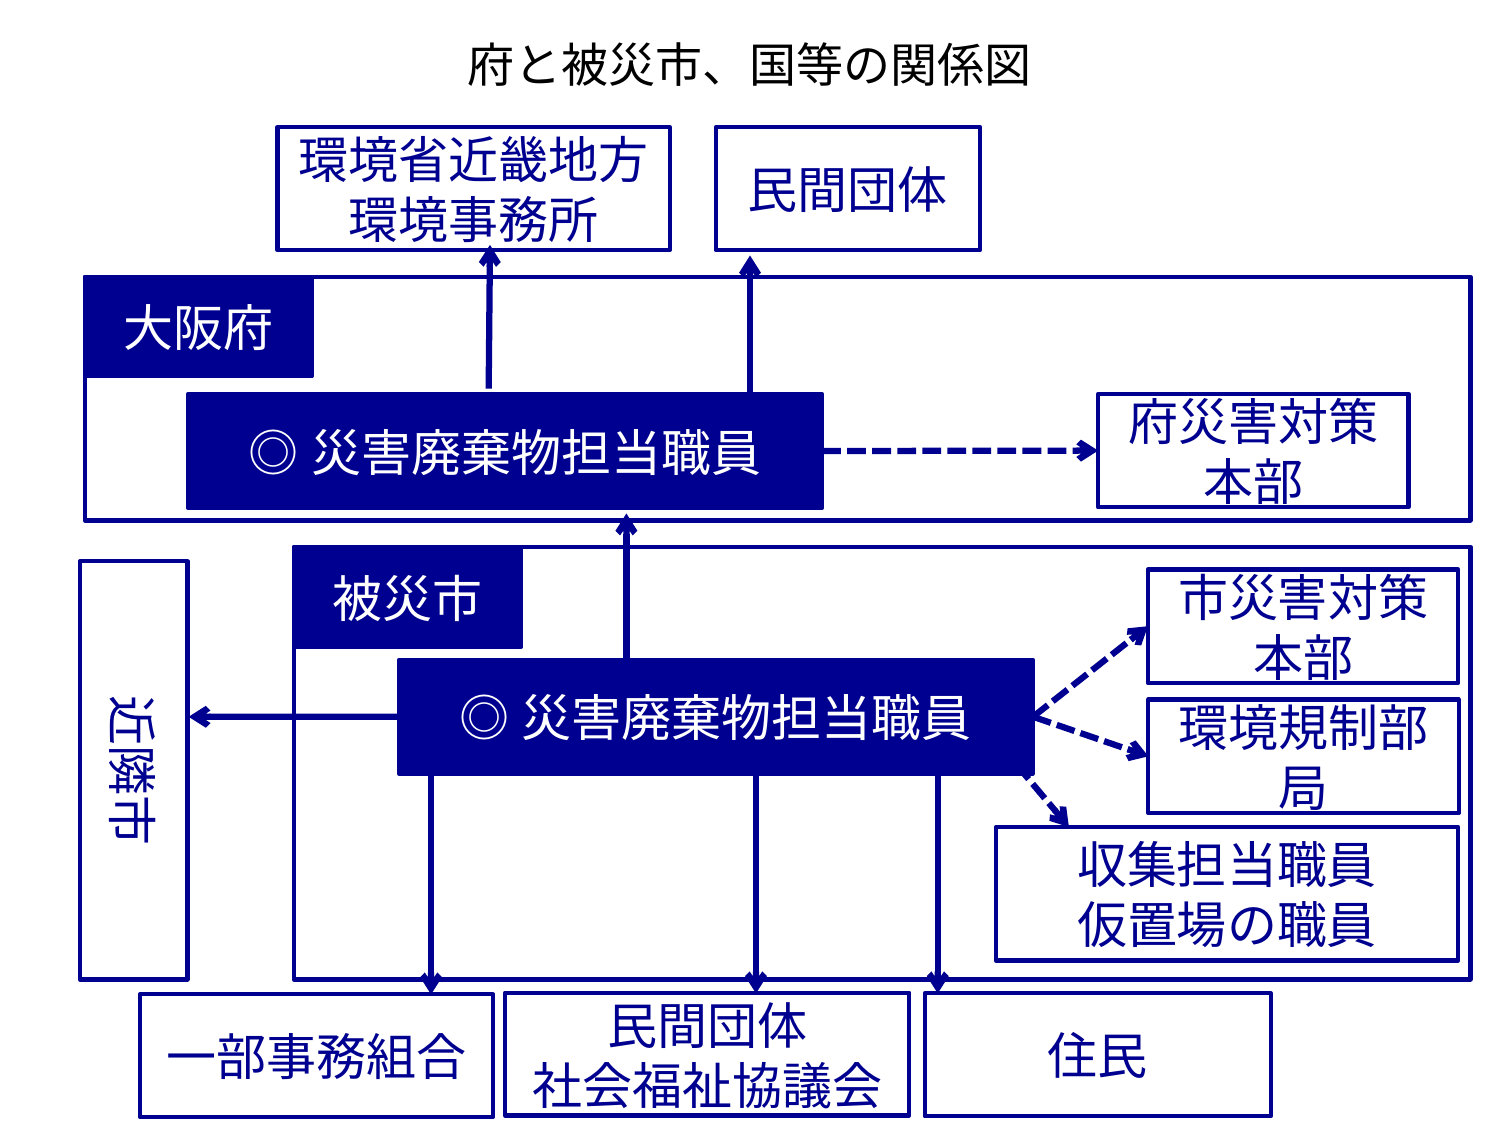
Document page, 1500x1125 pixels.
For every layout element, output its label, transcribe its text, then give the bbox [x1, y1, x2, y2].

text_box ◎災害廃棄物担当職員 [186, 392, 824, 510]
text_box [435, 776, 751, 982]
title 府と被災市、国等の関係図 [103, 28, 1397, 100]
text_box 大阪府 [83, 275, 314, 378]
text_box 市災害対策本部 [1146, 567, 1460, 685]
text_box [1032, 716, 1149, 757]
text_box 府災害対策本部 [1096, 392, 1411, 509]
text_box 被災市 [292, 545, 523, 649]
text_box ◎災害廃棄物担当職員 [397, 658, 1027, 776]
text_box 近隣市 [78, 559, 190, 982]
text_box 収集担当職員 仮置場の職員 [994, 825, 1460, 963]
text_box 一部事務組合 [138, 992, 495, 1119]
text_box [630, 545, 1473, 982]
text_box [292, 724, 426, 982]
text_box [292, 545, 622, 713]
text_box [1032, 626, 1149, 716]
text_box 住民 [923, 991, 1273, 1118]
text_box 民間団体 社会福祉協議会 [503, 991, 911, 1118]
text_box 環境省近畿地方環境事務所 [275, 125, 672, 252]
text_box 民間団体 [714, 125, 982, 252]
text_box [968, 706, 1070, 828]
text_box 環境規制部局 [1146, 697, 1461, 815]
text_box [83, 275, 1473, 523]
